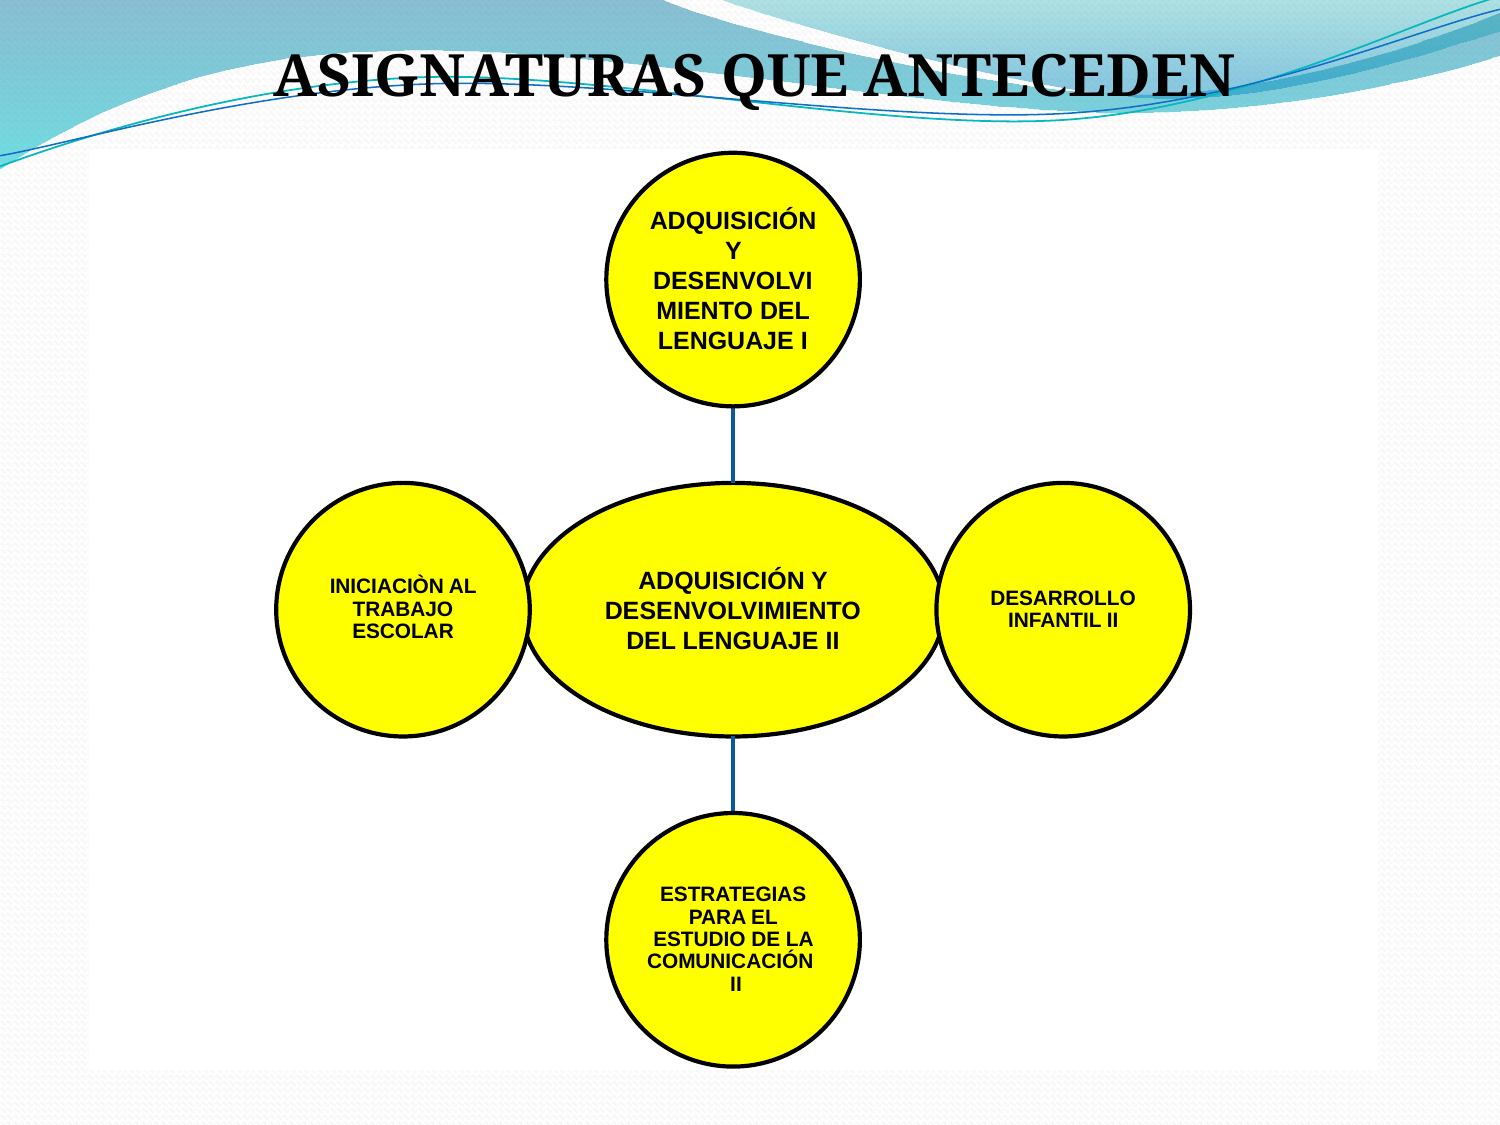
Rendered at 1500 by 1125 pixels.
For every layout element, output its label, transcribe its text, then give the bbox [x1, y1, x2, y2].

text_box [88, 148, 1379, 1071]
text_box ASIGNATURAS QUE ANTECEDEN [258, 30, 1266, 116]
title [75, 45, 1425, 1059]
